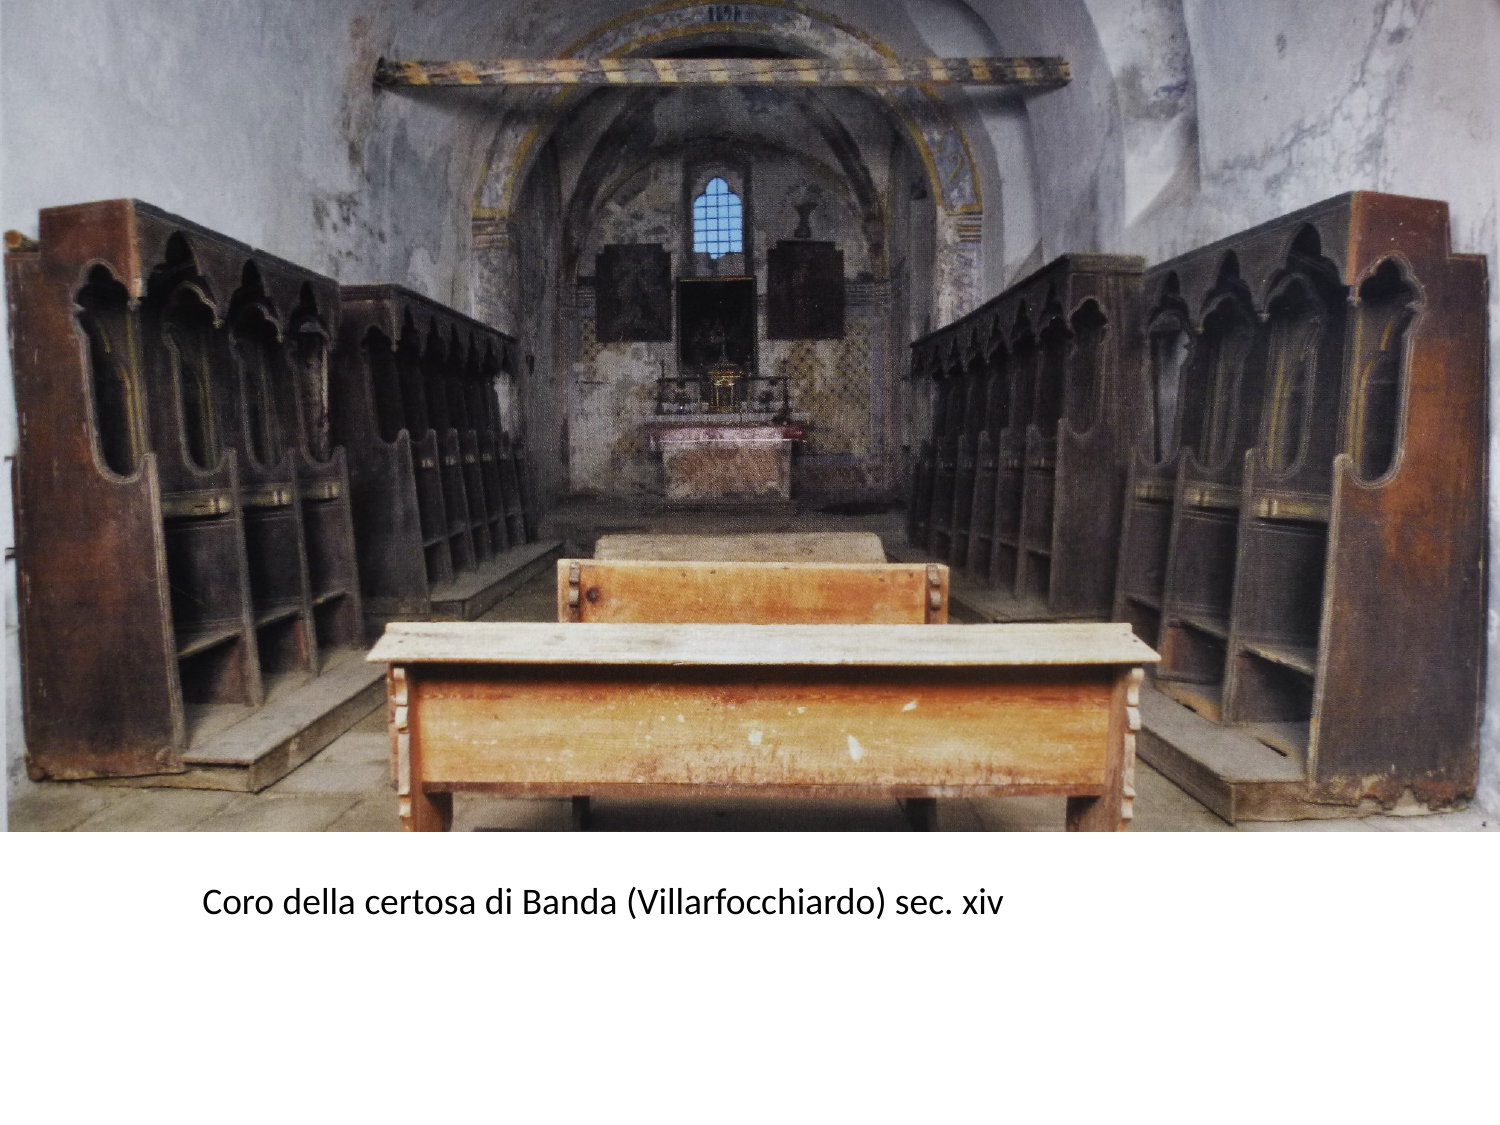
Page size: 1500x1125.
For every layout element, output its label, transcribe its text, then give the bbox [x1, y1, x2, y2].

text_box Coro della certosa di Banda (Villarfocchiardo) sec. xiv [187, 869, 1338, 929]
picture [0, 0, 1500, 832]
